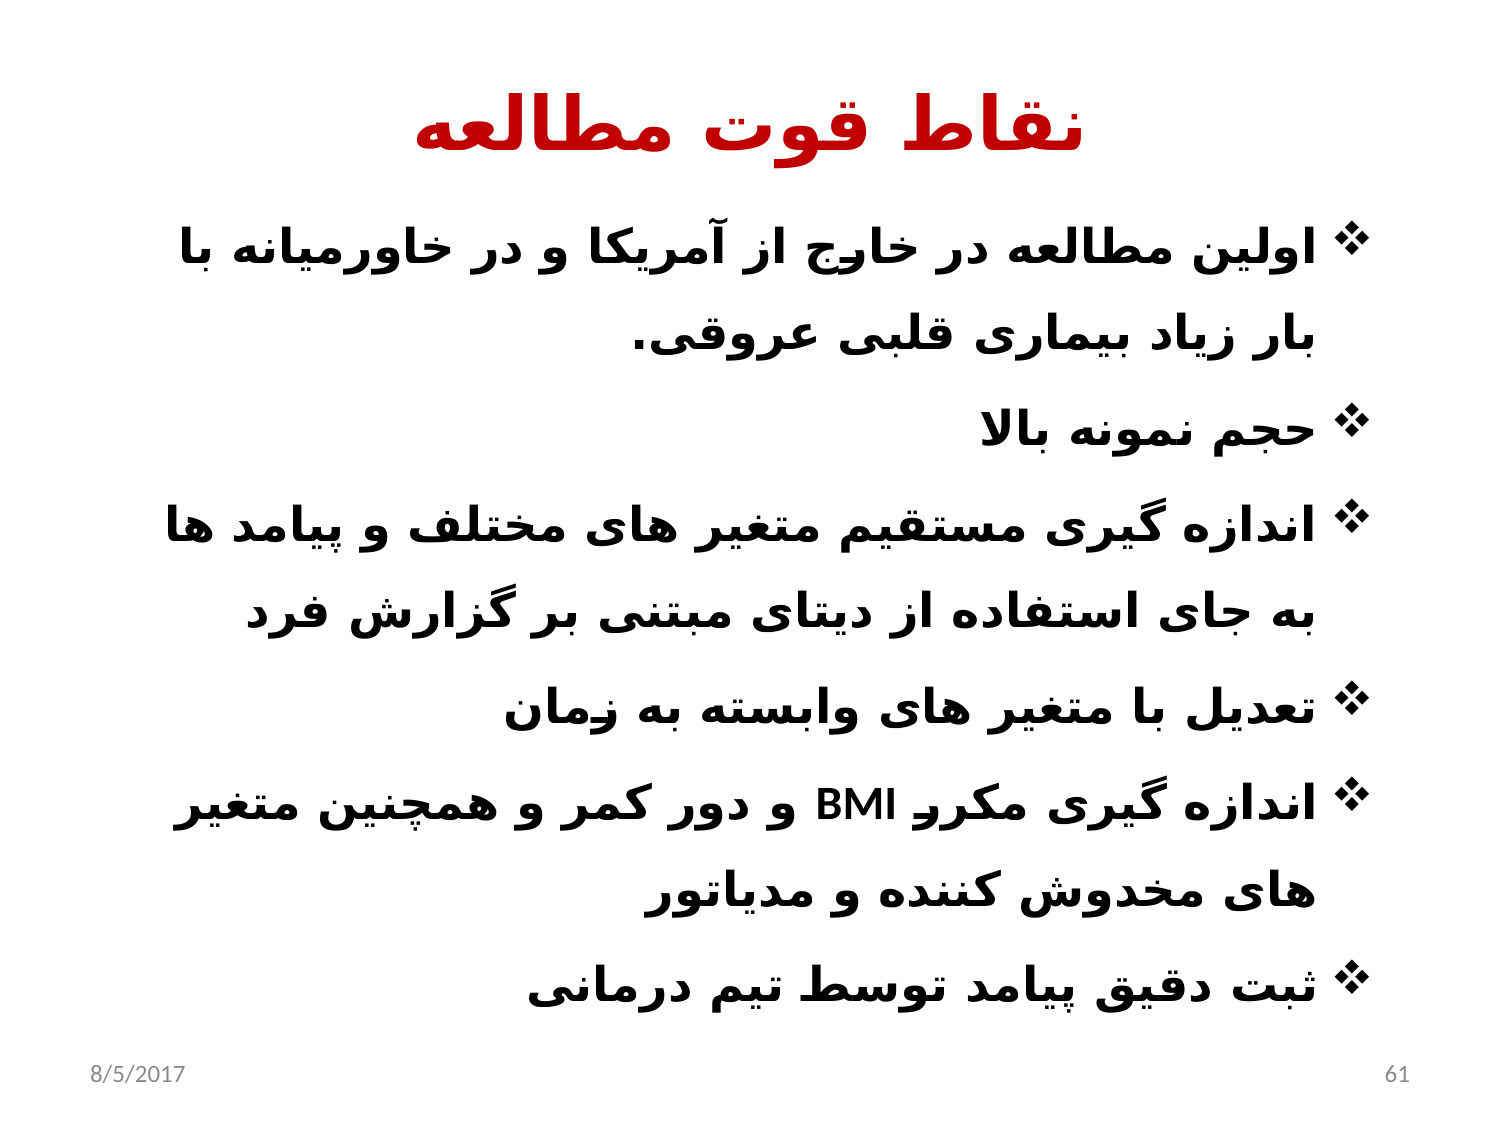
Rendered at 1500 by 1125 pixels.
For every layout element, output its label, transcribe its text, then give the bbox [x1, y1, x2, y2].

title نقاط قوت مطالعه [75, 68, 1425, 173]
list اولین مطالعه در خارج از آمریکا و در خاورمیانه با بار زیاد بیماری قلبی عروقی. حجم نمونه بالا اندازه گیری مستقیم متغیر های مختلف و پیامد ها به جای استفاده از دیتای مبتنی بر گزارش فرد تعدیل با متغیر های وابسته به زمان اندازه گیری مکرر BMI و دور کمر و همچنین متغیر های مخدوش کننده و مدیاتور ثبت دقیق پیامد توسط تیم درمانی [100, 179, 1388, 1024]
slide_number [75, 1042, 425, 1103]
slide_number 61 [1074, 1042, 1425, 1103]
